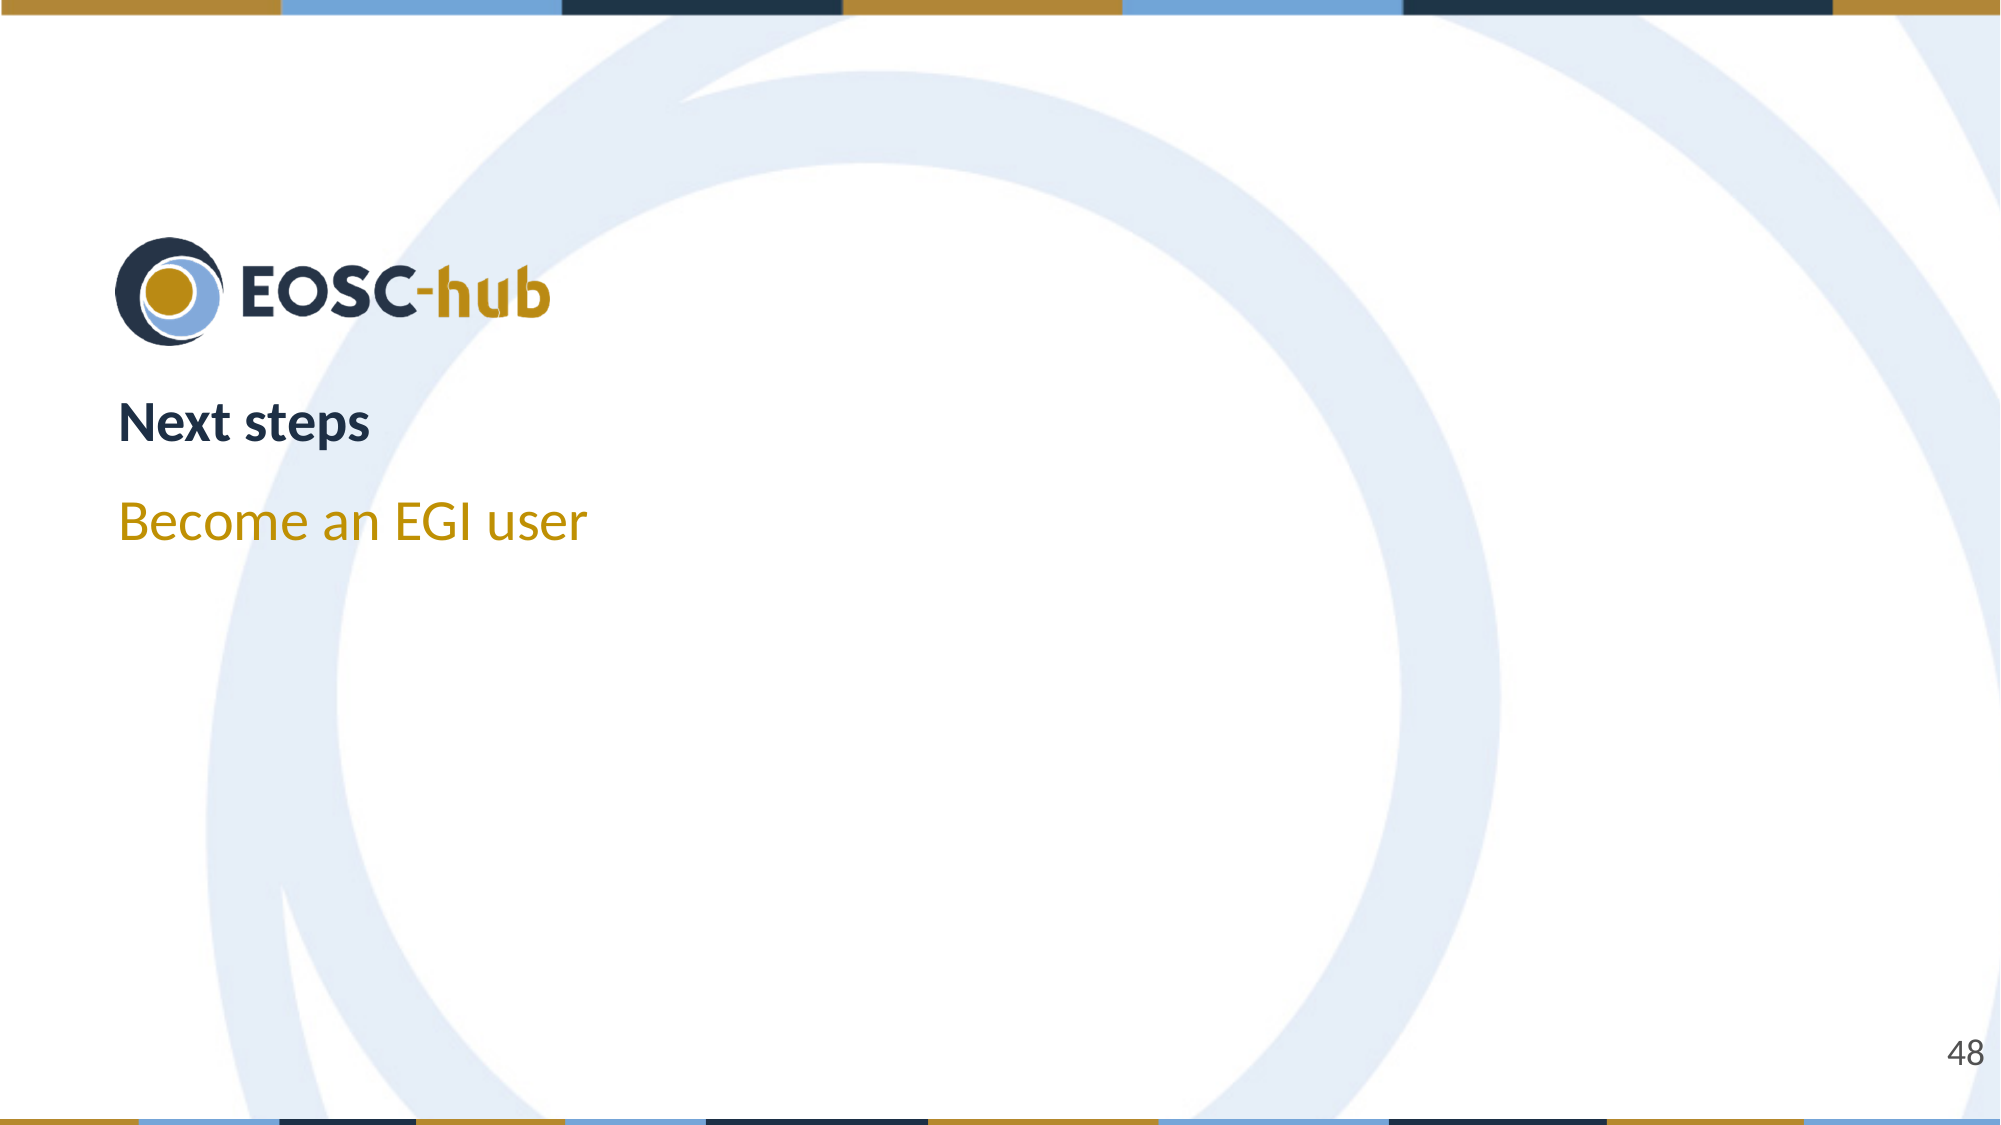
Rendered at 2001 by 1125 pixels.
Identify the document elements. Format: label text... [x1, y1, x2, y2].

slide_number ‹#› [1879, 1020, 2000, 1106]
list Become an EGI user [103, 483, 1357, 565]
picture [0, 0, 2001, 1125]
title Next steps [103, 375, 1048, 459]
